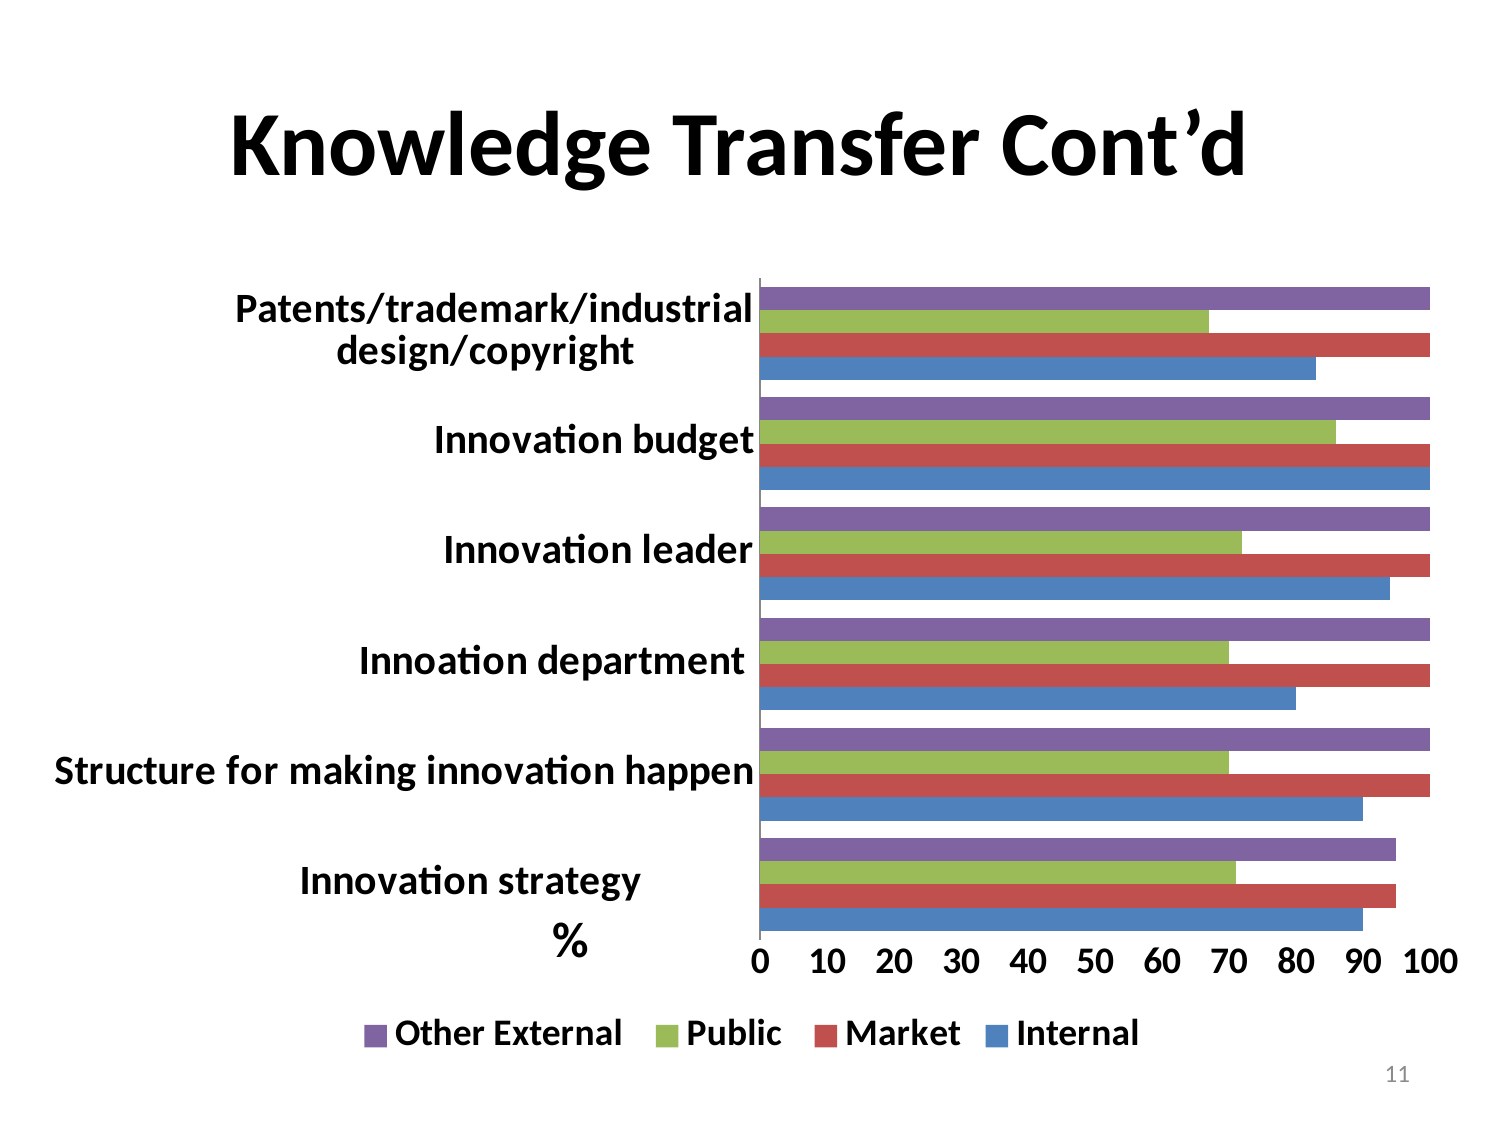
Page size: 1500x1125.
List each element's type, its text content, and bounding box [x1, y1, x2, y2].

title Knowledge Transfer Cont’d [75, 45, 1425, 233]
slide_number 11 [1074, 1072, 1425, 1103]
chart [24, 262, 1488, 1063]
